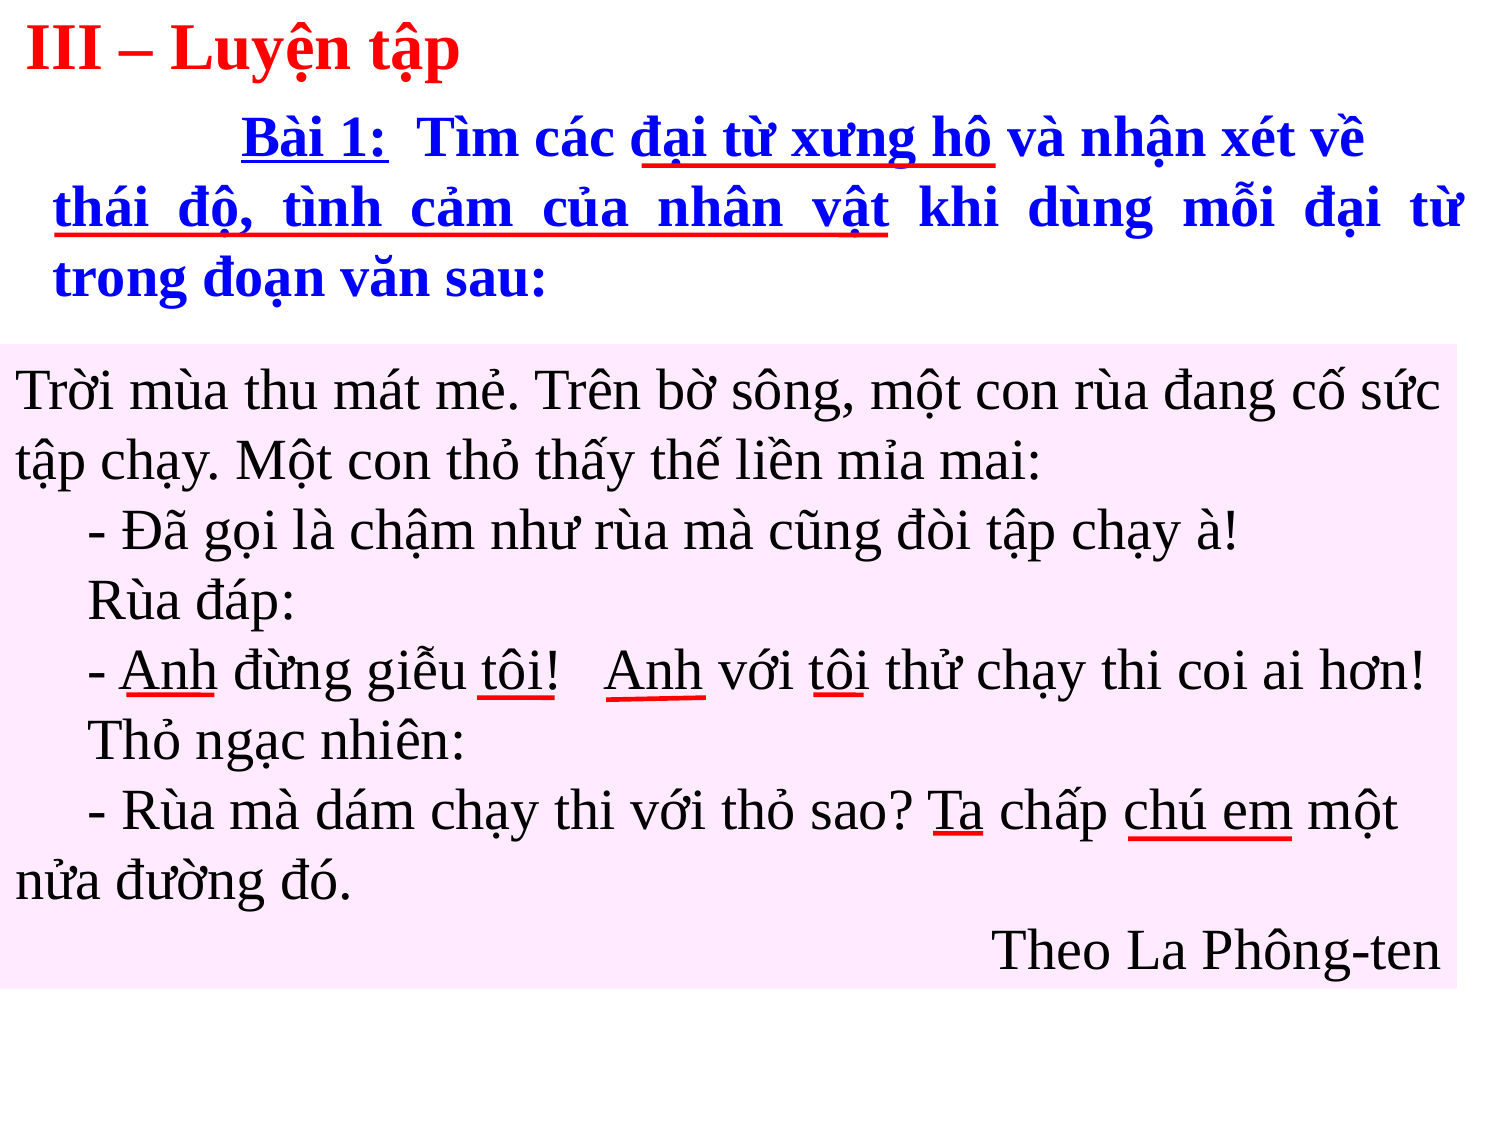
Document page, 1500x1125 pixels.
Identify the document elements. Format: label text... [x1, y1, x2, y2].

text_box III – Luyện tập [0, 0, 555, 91]
text_box Bài 1: Tìm các đại từ xưng hô và nhận xét về thái độ, tình cảm của nhân vật khi dùng mỗi đại từ trong đoạn văn sau: [37, 91, 1481, 317]
text_box Trời mùa thu mát mẻ. Trên bờ sông, một con rùa đang cố sức tập chạy. Một con thỏ thấy thế liền mỉa mai: - Đã gọi là chậm như rùa mà cũng đòi tập chạy à! Rùa đáp: - Anh đừng giễu tôi! Anh với tôi thử chạy thi coi ai hơn! Thỏ ngạc nhiên: - Rùa mà dám chạy thi với thỏ sao? Ta chấp chú em một nửa đường đó. Theo La Phông-ten [0, 343, 1457, 989]
